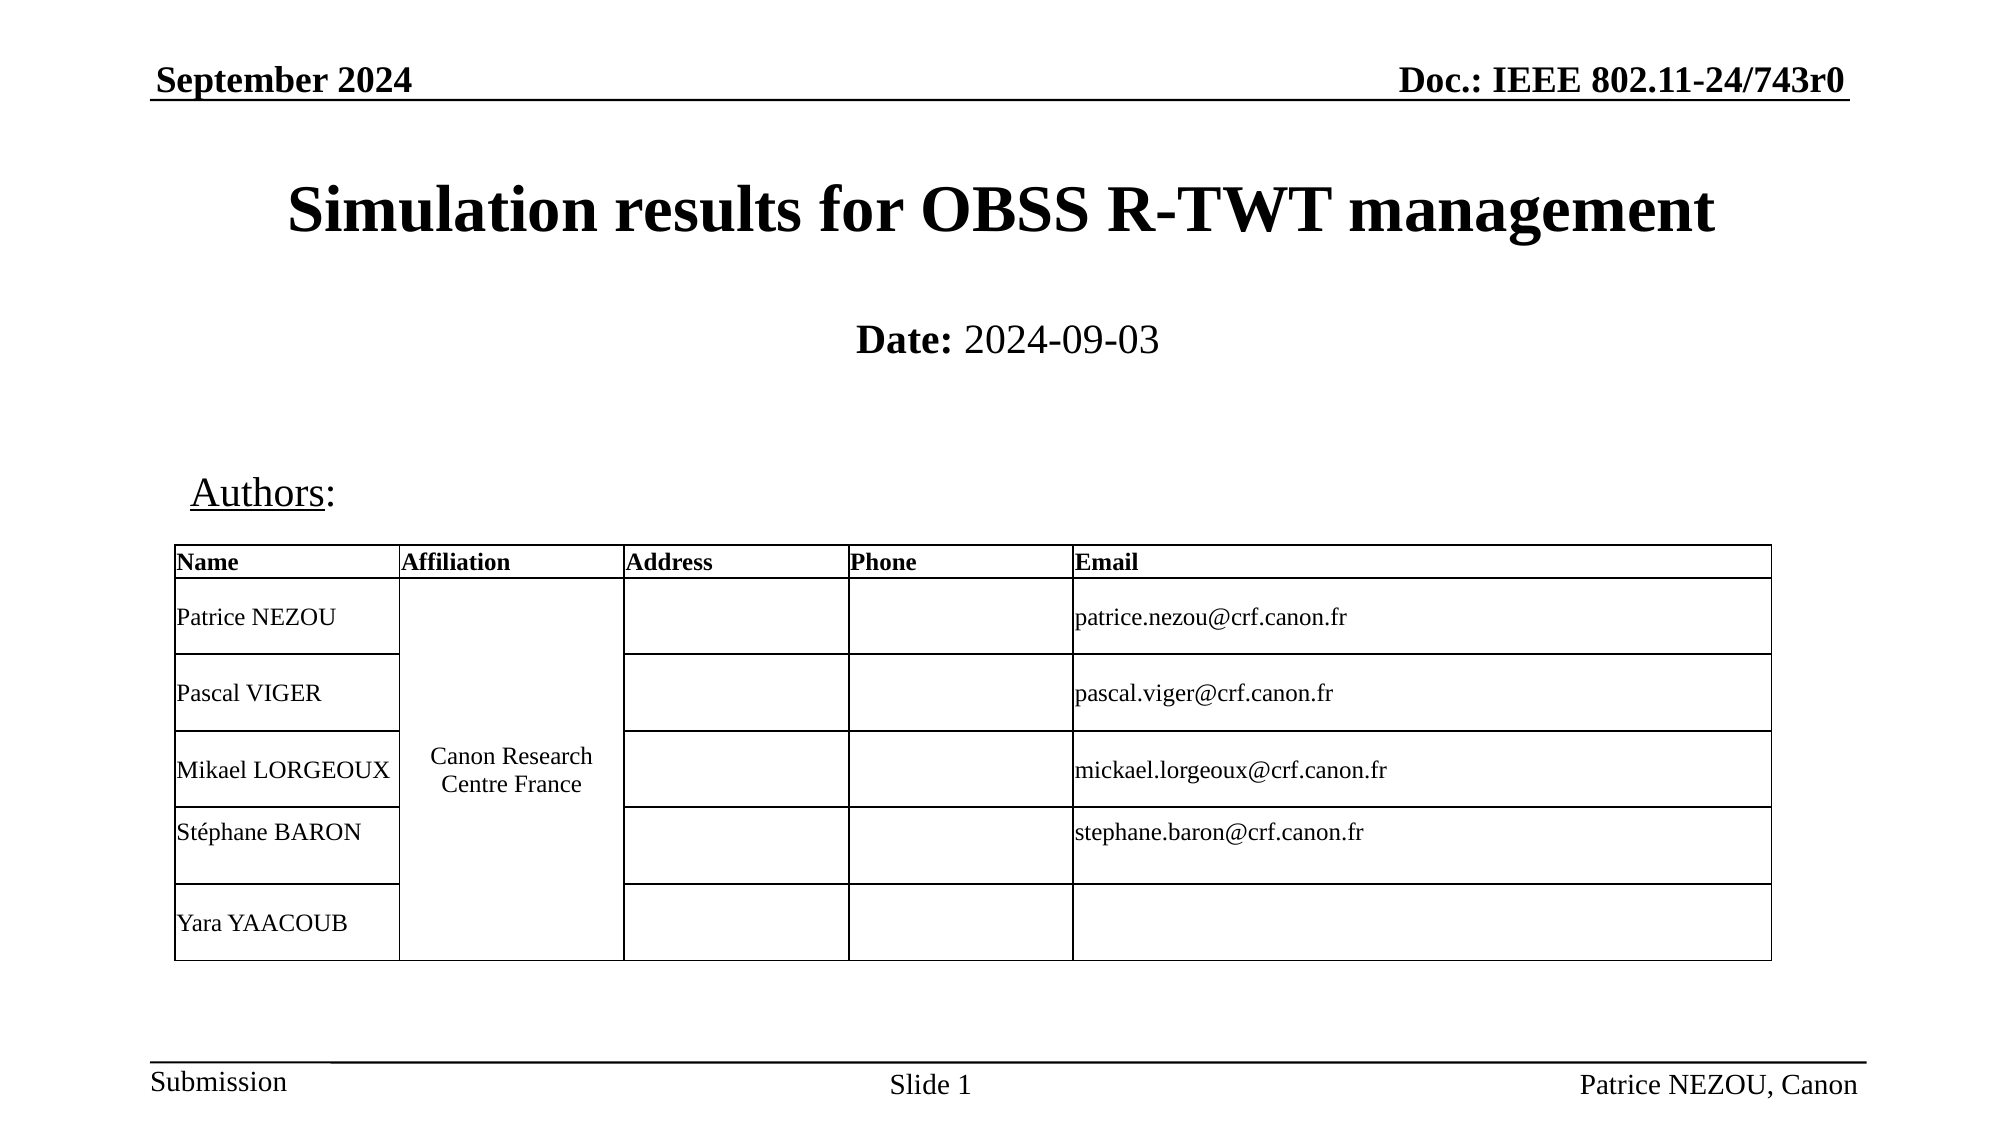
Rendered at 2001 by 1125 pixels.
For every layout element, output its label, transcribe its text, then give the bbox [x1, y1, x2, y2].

table_header Affiliation [400, 546, 623, 577]
subtitle Date: 2024-09-03 [307, 303, 1709, 383]
table_cell stephane.baron@crf.canon.fr [1074, 808, 1771, 883]
table_header Name [176, 546, 399, 577]
table_header Phone [850, 546, 1072, 577]
table_cell [625, 808, 848, 883]
table_cell [625, 885, 848, 960]
table_cell [850, 655, 1072, 730]
footer Patrice NEZOU, Canon [1567, 1064, 1859, 1101]
table_cell [625, 579, 848, 653]
table_cell Mikael LORGEOUX [176, 732, 399, 806]
table_header Address [625, 546, 848, 577]
table_cell Yara YAACOUB [176, 885, 399, 960]
slide_number Slide 1 [889, 1064, 973, 1101]
table_cell pascal.viger@crf.canon.fr [1074, 655, 1771, 730]
table_cell [850, 808, 1072, 883]
table_cell mickael.lorgeoux@crf.canon.fr [1074, 732, 1771, 806]
text_box Authors: [174, 457, 413, 520]
table_cell [850, 732, 1072, 806]
table_cell patrice.nezou@crf.canon.fr [1074, 579, 1771, 653]
table_cell [1074, 885, 1771, 960]
table_cell Stéphane BARON [176, 808, 399, 883]
title Simulation results for OBSS R-TWT management [152, 84, 1853, 326]
table_cell [850, 885, 1072, 960]
table_cell Patrice NEZOU [176, 579, 399, 653]
table_cell Canon Research Centre France [400, 579, 623, 960]
table_cell [850, 579, 1072, 653]
table_cell [625, 732, 848, 806]
table_cell [625, 655, 848, 730]
table_header Email [1074, 546, 1771, 577]
table_cell Pascal VIGER [176, 655, 399, 730]
